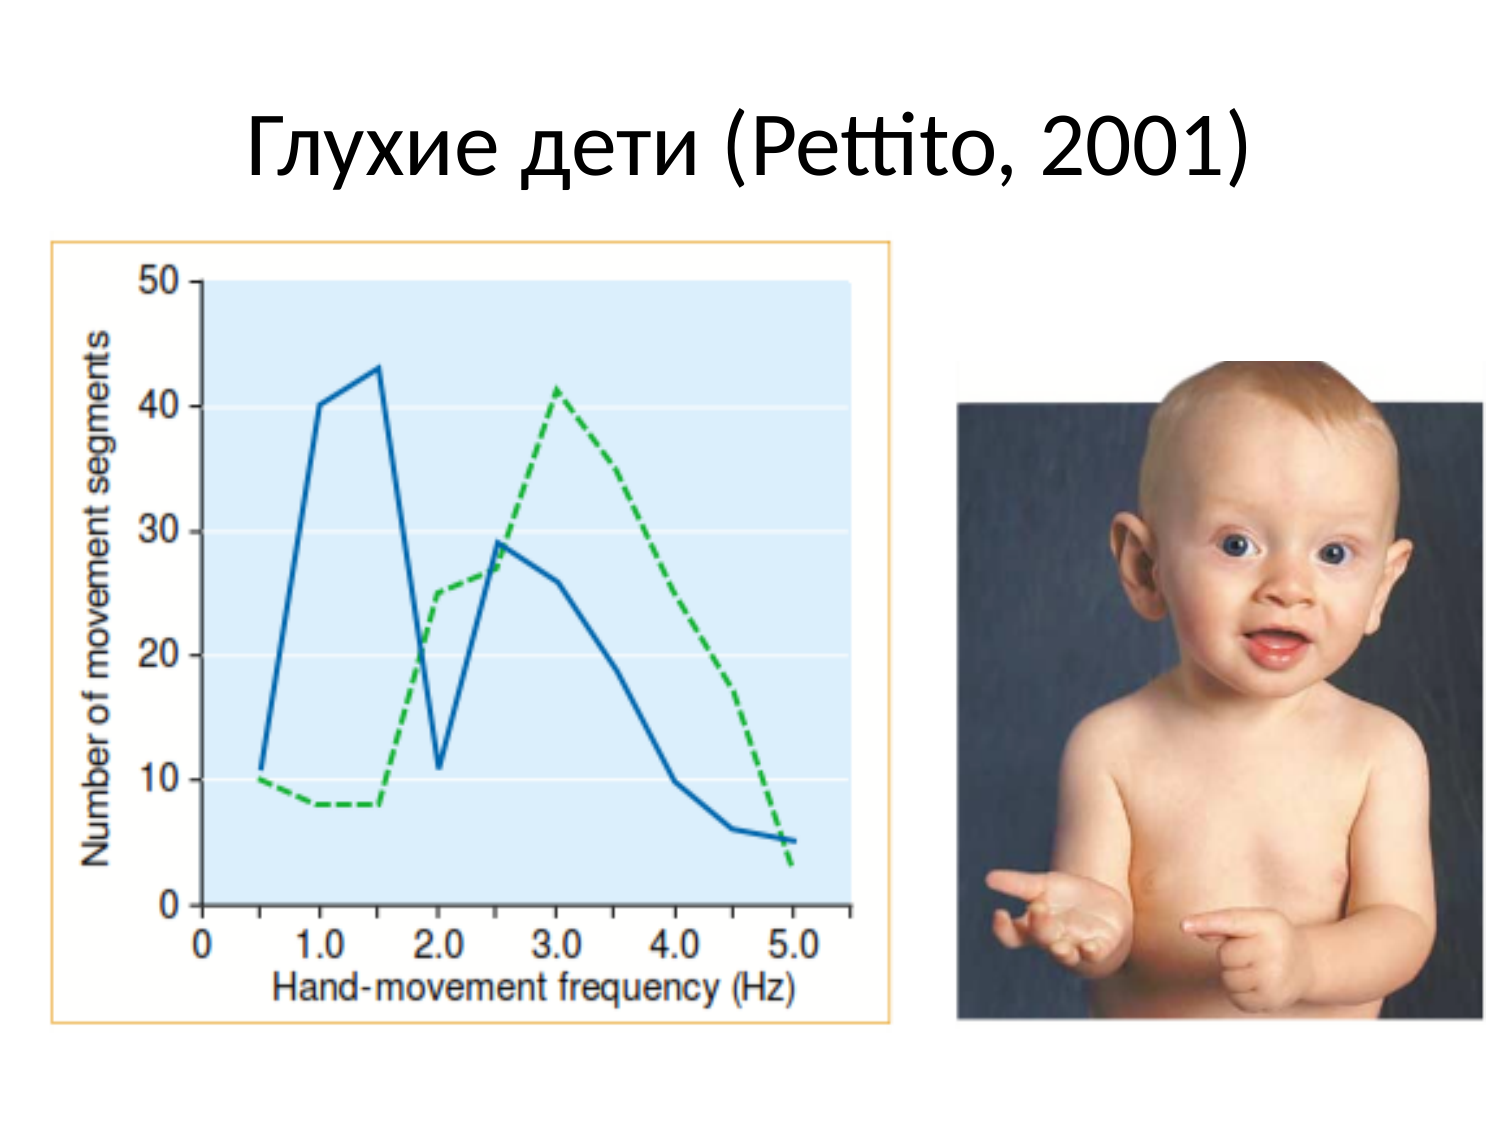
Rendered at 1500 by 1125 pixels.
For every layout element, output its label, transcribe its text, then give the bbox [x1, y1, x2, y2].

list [41, 231, 912, 1036]
picture [949, 361, 1495, 1031]
title Глухие дети (Pettito, 2001) [75, 45, 1425, 233]
